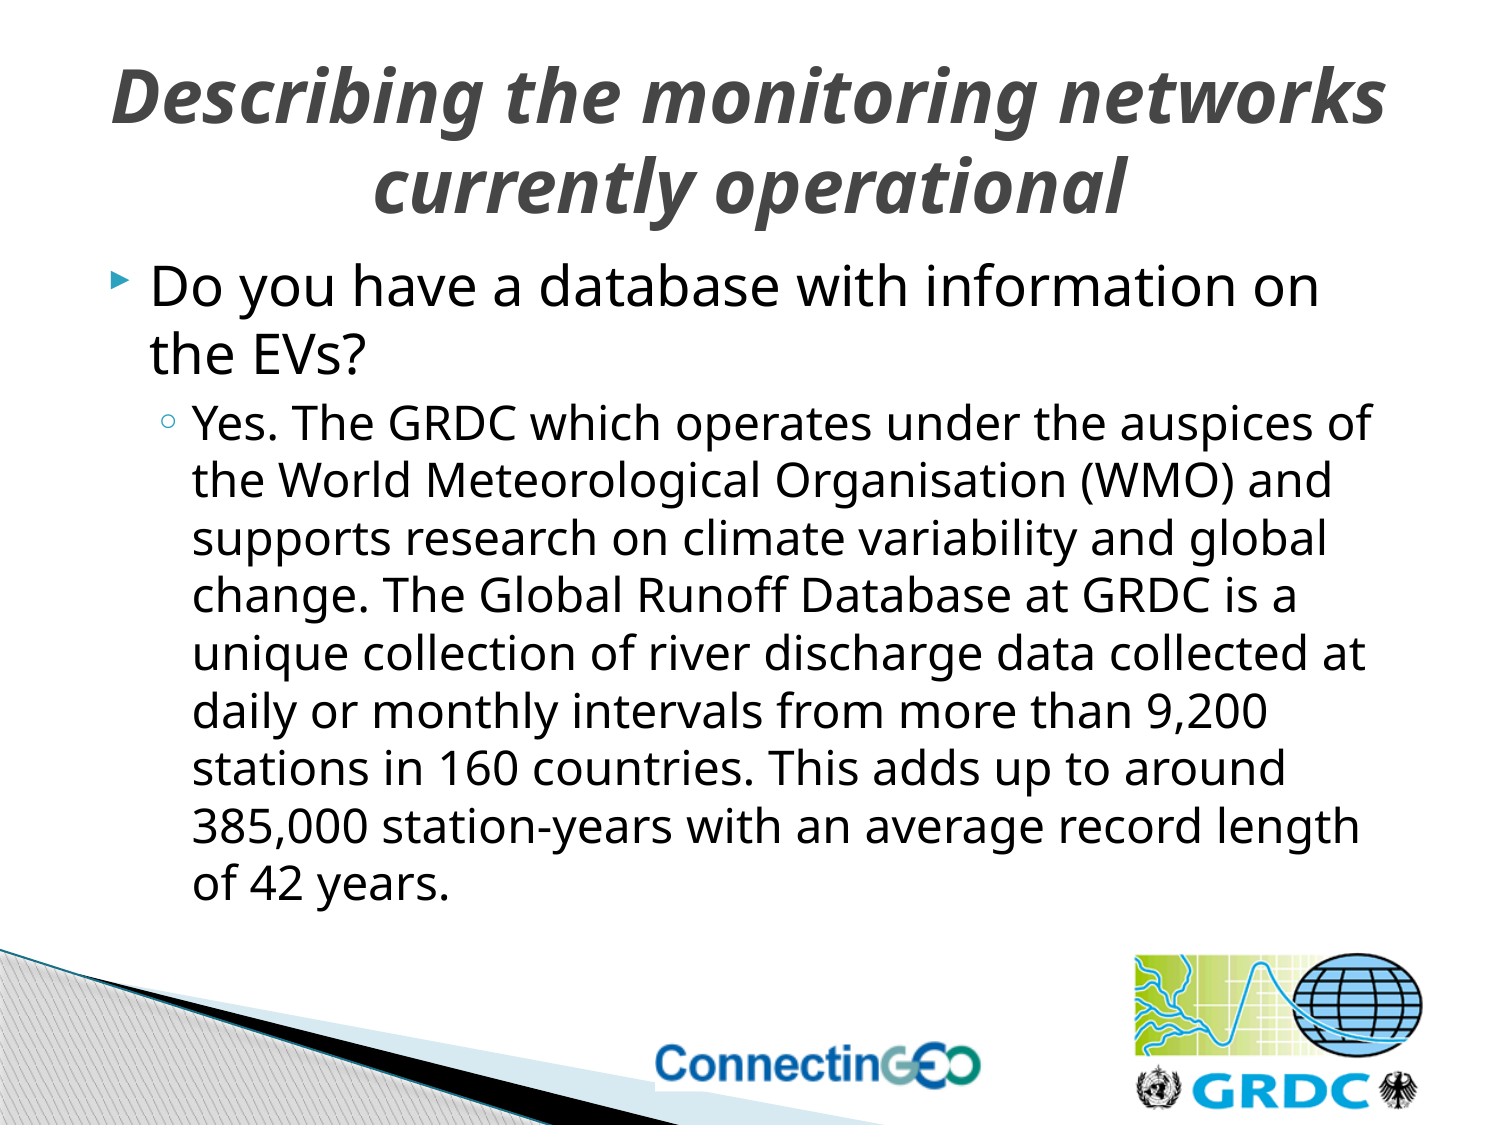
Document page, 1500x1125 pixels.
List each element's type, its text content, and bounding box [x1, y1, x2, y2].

title Describing the monitoring networks currently operational [75, 45, 1425, 233]
picture [655, 1040, 985, 1093]
list Do you have a database with information on the EVs? Yes. The GRDC which operates under the auspices of the World Meteorological Organisation (WMO) and supports research on climate variability and global change. The Global Runoff Database at GRDC is a unique collection of river discharge data collected at daily or monthly intervals from more than 9,200 stations in 160 countries. This adds up to around 385,000 station-years with an average record length of 42 years. [75, 243, 1425, 986]
picture [1131, 986, 1424, 1111]
